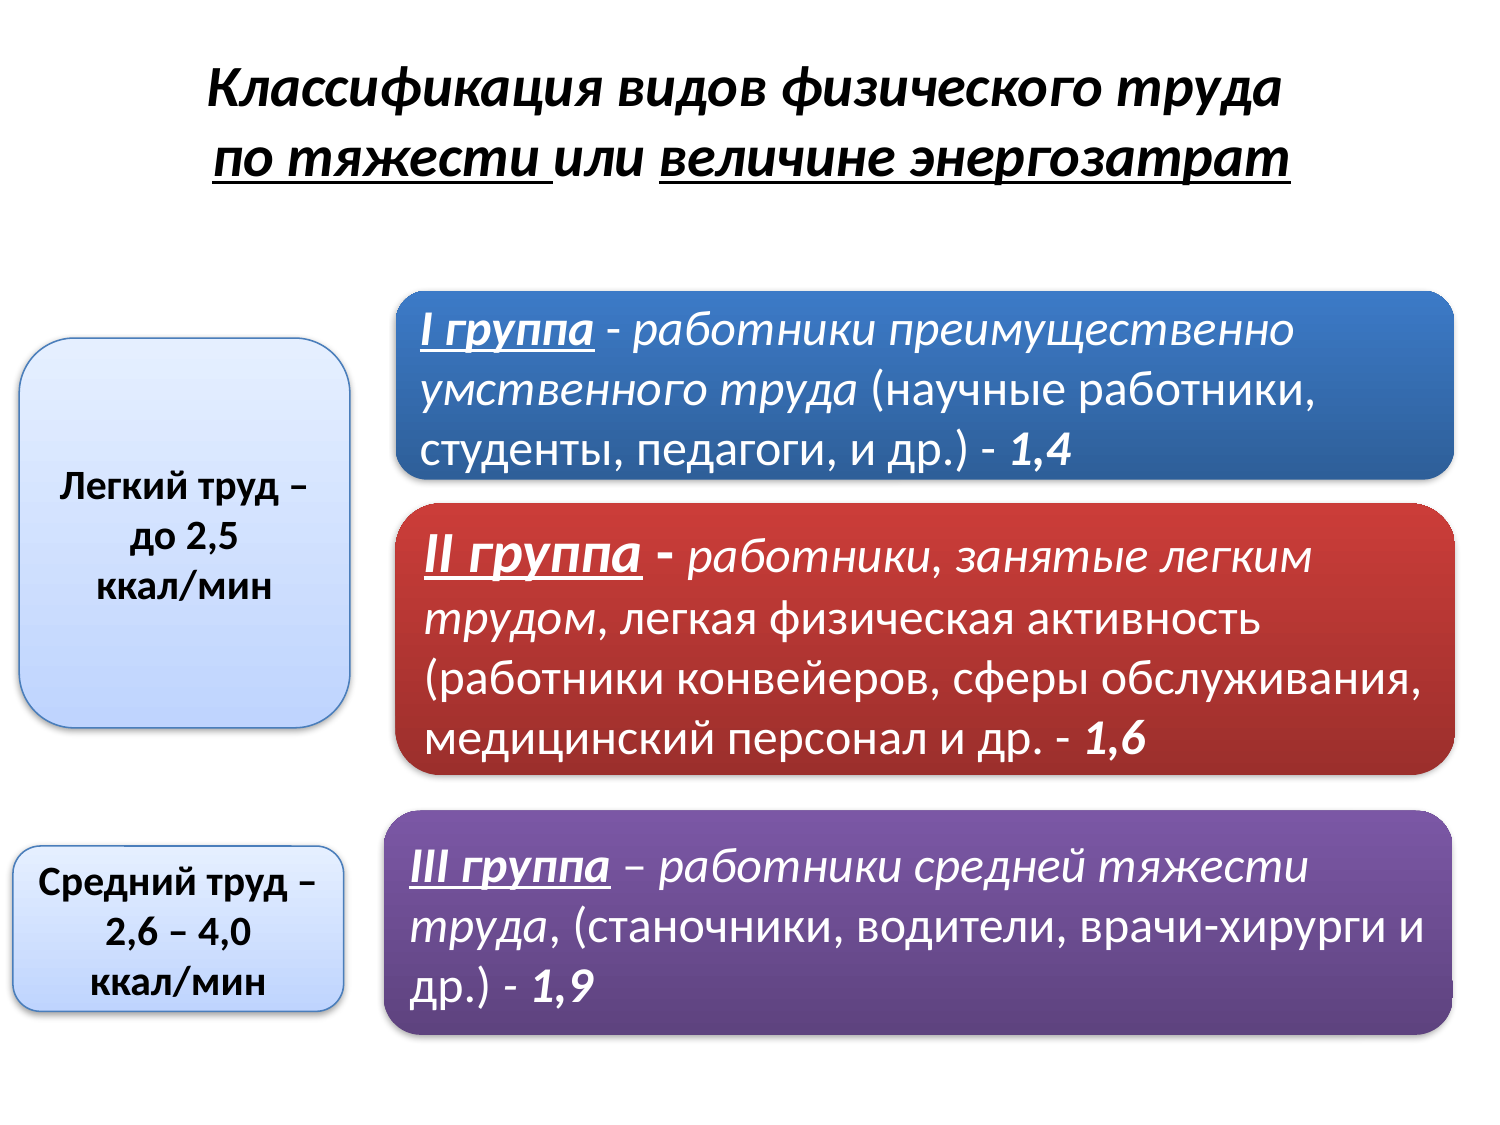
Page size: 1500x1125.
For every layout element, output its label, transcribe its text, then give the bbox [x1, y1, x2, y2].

title Классификация видов физического труда по тяжести или величине энергозатрат [76, 54, 1427, 183]
text_box I группа - работники преимущественно умственного труда (научные работники, студенты, педагоги, и др.) - 1,4 [395, 290, 1455, 480]
text_box Легкий труд – до 2,5 ккал/мин [18, 337, 351, 729]
text_box Средний труд – 2,6 – 4,0 ккал/мин [12, 845, 345, 1013]
text_box II группа - работники, занятые легким трудом, легкая физическая активность (работники конвейеров, сферы обслуживания, медицинский персонал и др. - 1,6 [395, 503, 1456, 776]
text_box III группа – работники средней тяжести труда, (станочники, водители, врачи-хирурги и др.) - 1,9 [383, 810, 1453, 1035]
